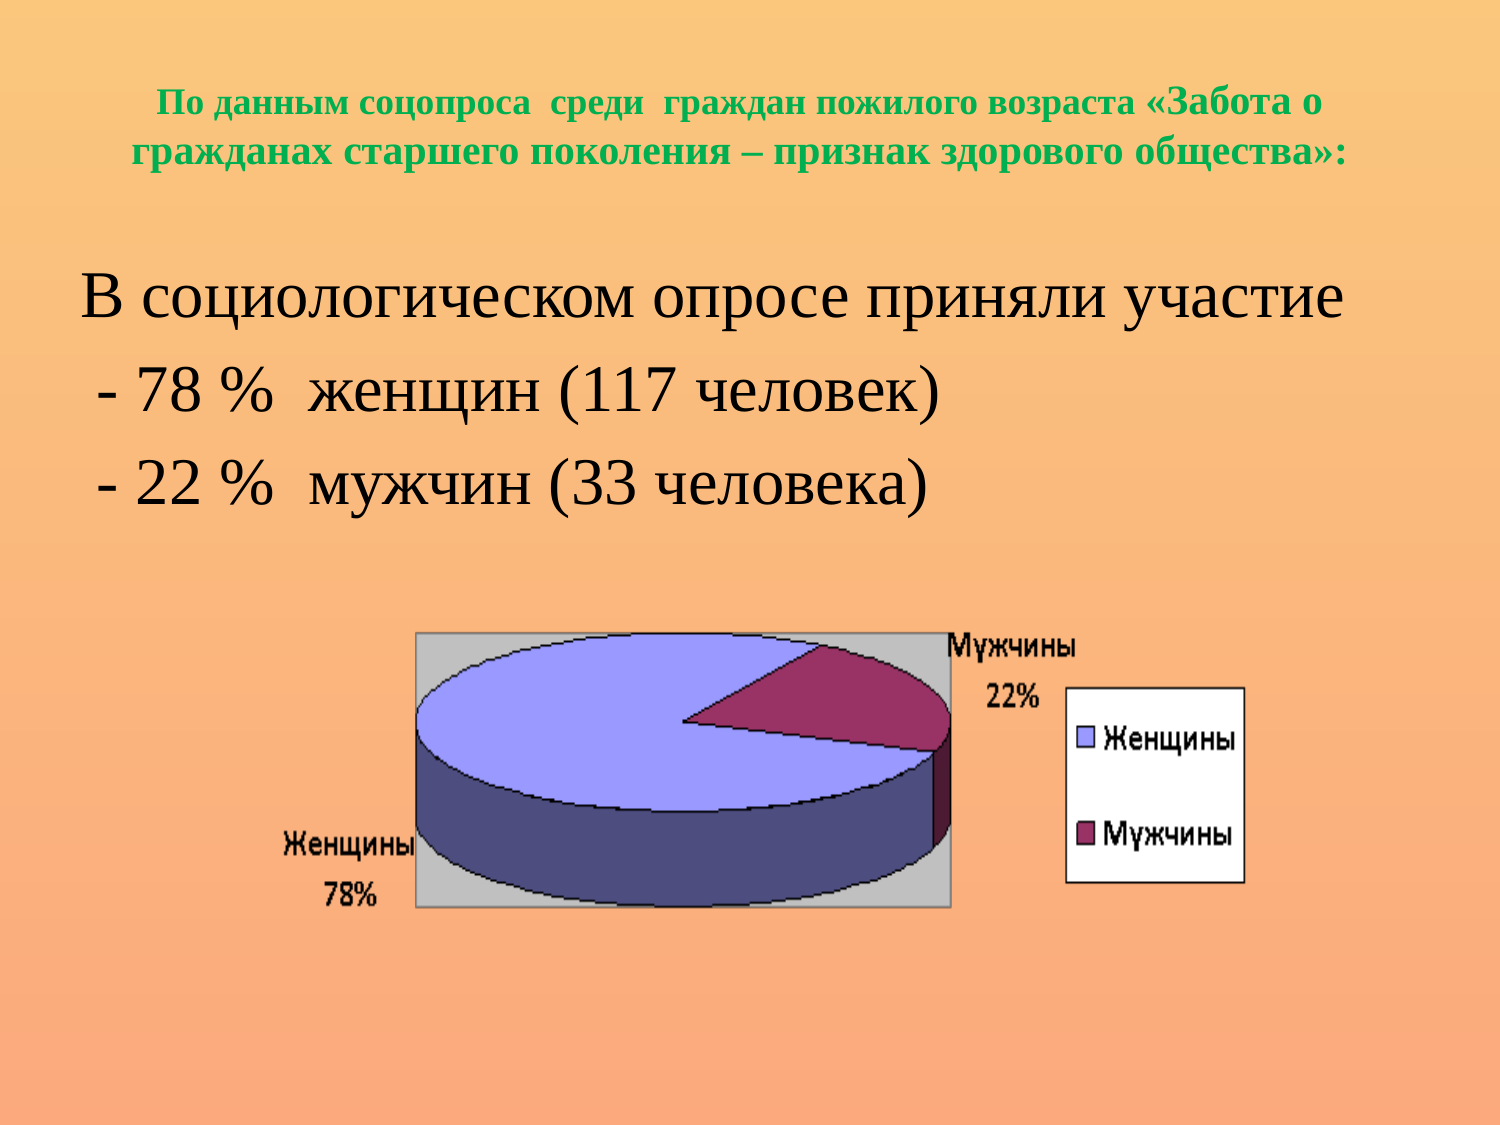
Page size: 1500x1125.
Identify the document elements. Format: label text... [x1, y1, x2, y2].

title По данным соцопроса среди граждан пожилого возраста «Забота о гражданах старшего поколения – признак здорового общества»: [64, 54, 1415, 243]
picture [238, 562, 1262, 953]
list В социологическом опросе приняли участие - 78 % женщин (117 человек) - 22 % мужчин (33 человека) [64, 243, 1415, 986]
